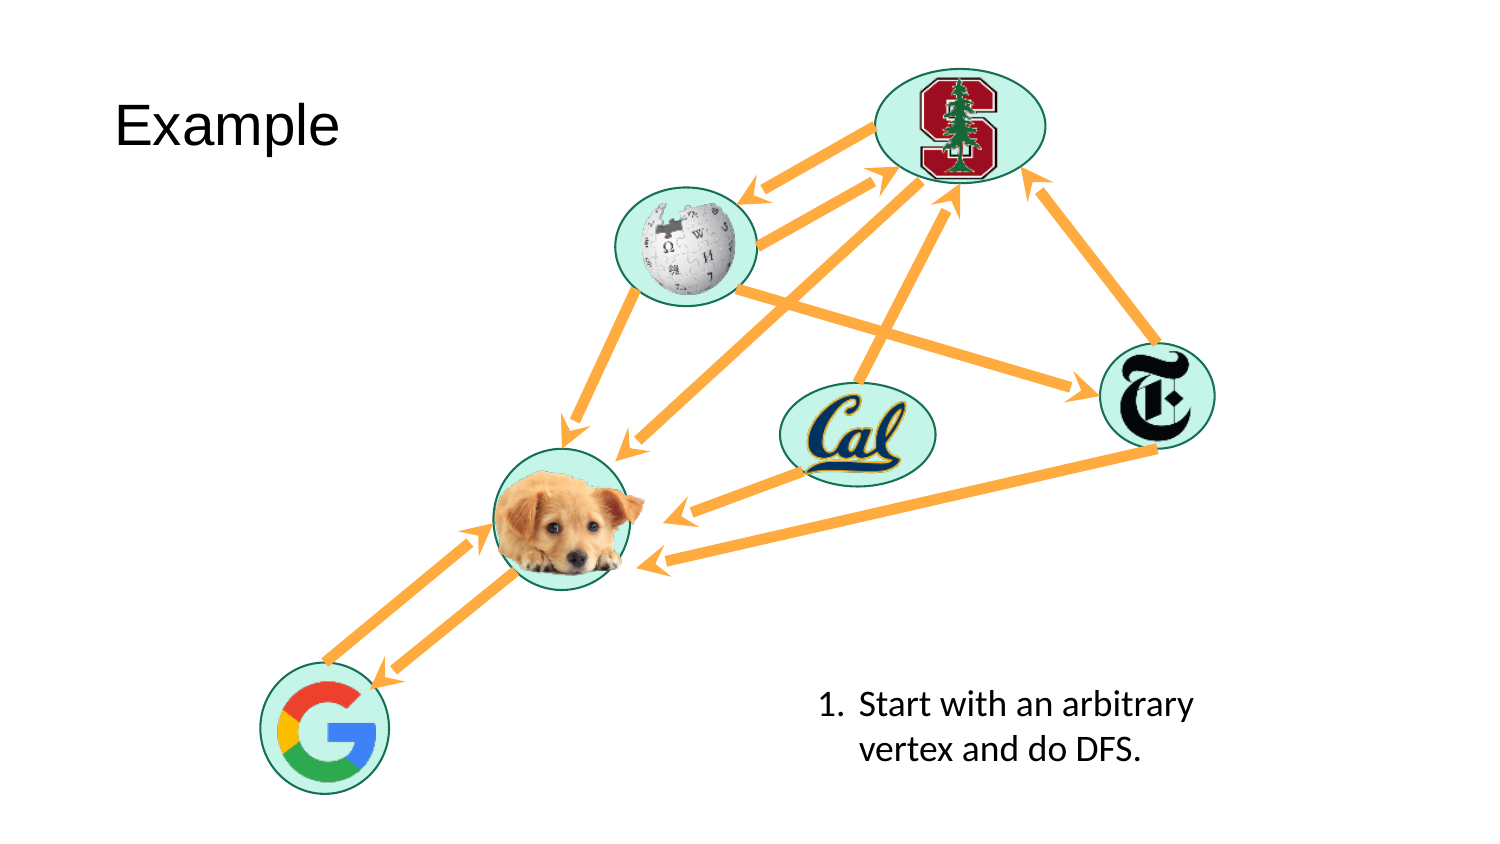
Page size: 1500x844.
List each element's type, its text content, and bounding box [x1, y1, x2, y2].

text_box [561, 288, 637, 450]
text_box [756, 166, 901, 179]
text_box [924, 182, 961, 287]
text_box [736, 125, 876, 179]
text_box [369, 570, 517, 690]
title Example [103, 44, 1397, 208]
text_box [260, 662, 390, 795]
text_box Do DFS again, but this time, start with the vertices with the largest finish time. [635, 448, 924, 530]
text_box Start with an arbitrary vertex and do DFS. [805, 673, 1301, 775]
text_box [614, 180, 922, 462]
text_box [736, 288, 1101, 397]
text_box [662, 471, 804, 524]
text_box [635, 448, 1158, 569]
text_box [926, 405, 936, 447]
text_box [1020, 166, 1158, 344]
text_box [874, 68, 1046, 185]
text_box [324, 522, 494, 663]
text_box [464, 448, 664, 598]
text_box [1099, 342, 1215, 449]
